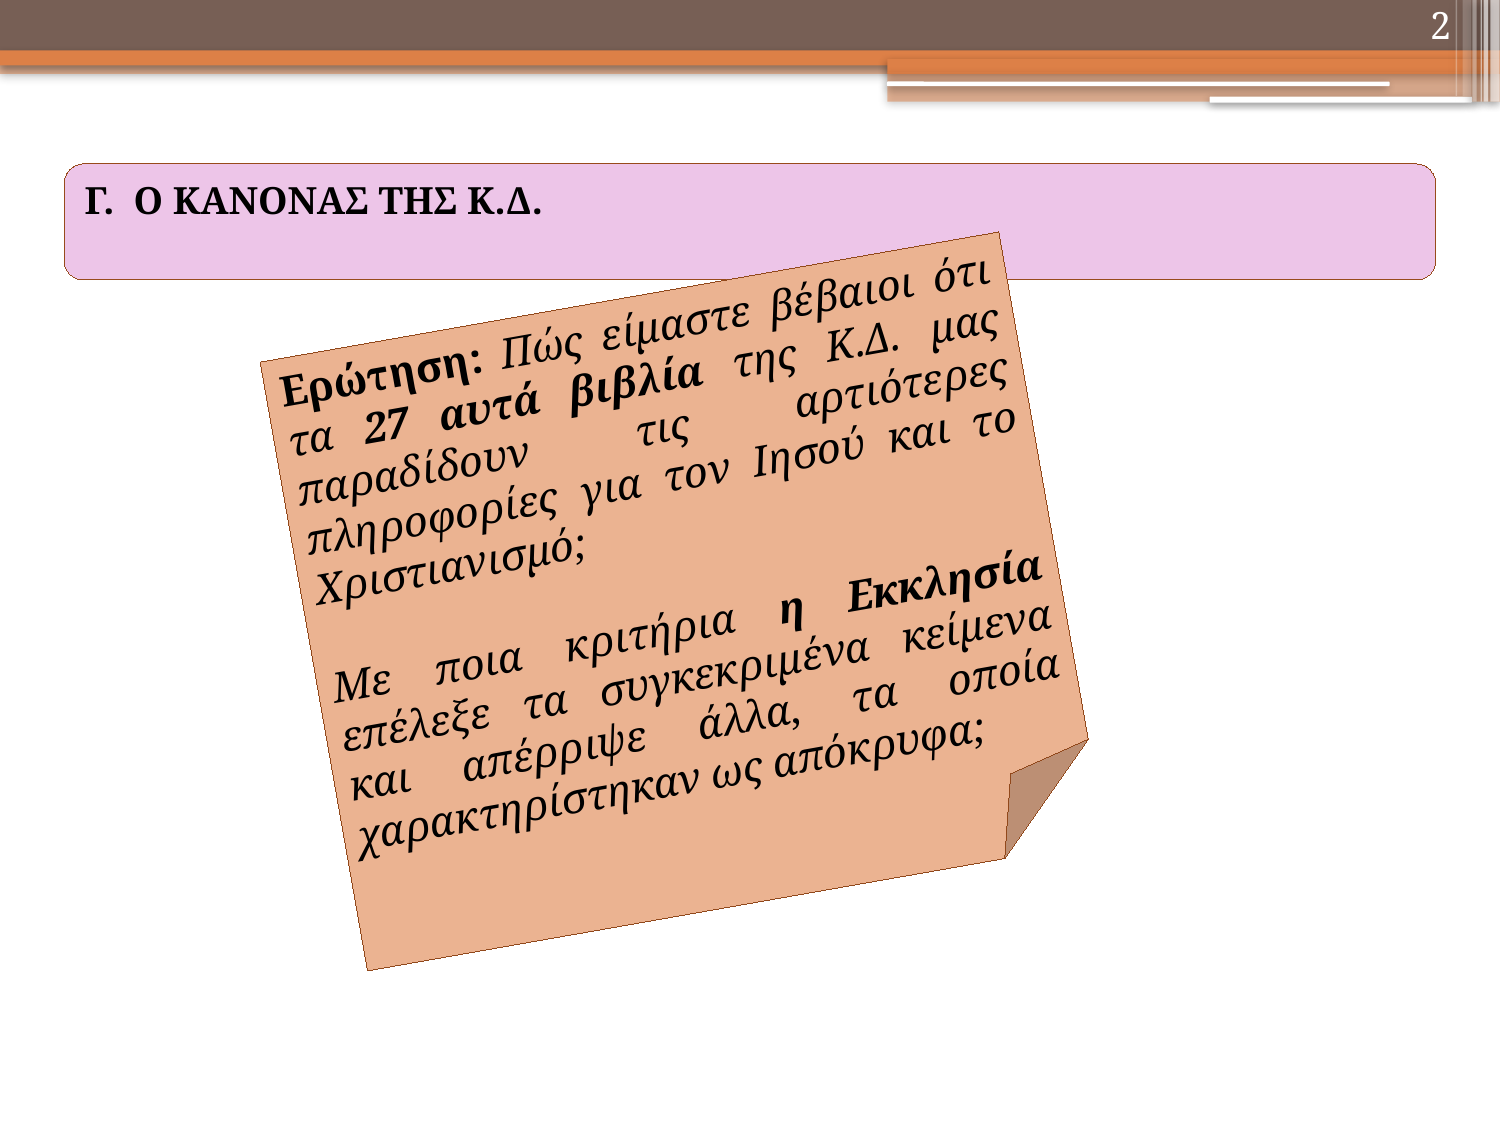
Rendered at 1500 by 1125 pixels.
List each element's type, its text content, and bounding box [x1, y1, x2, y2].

text_box Γ. Ο ΚΑΝΟΝΑΣ τησ Κ.Δ. [64, 163, 1436, 280]
text_box Ερώτηση: Πώς είμαστε βέβαιοι ότι τα 27 αυτά βιβλία της Κ.Δ. μας παραδίδουν τις αρτιότερες πληροφορίες για τον Ιησού και το Χριστιανισμό; Με ποια κριτήρια η Εκκλησία επέλεξε τα συγκεκριμένα κείμενα και απέρριψε άλλα, τα οποία χαρακτηρίστηκαν ως απόκρυφα; [260, 231, 1089, 971]
slide_number 2 [1341, 0, 1466, 61]
